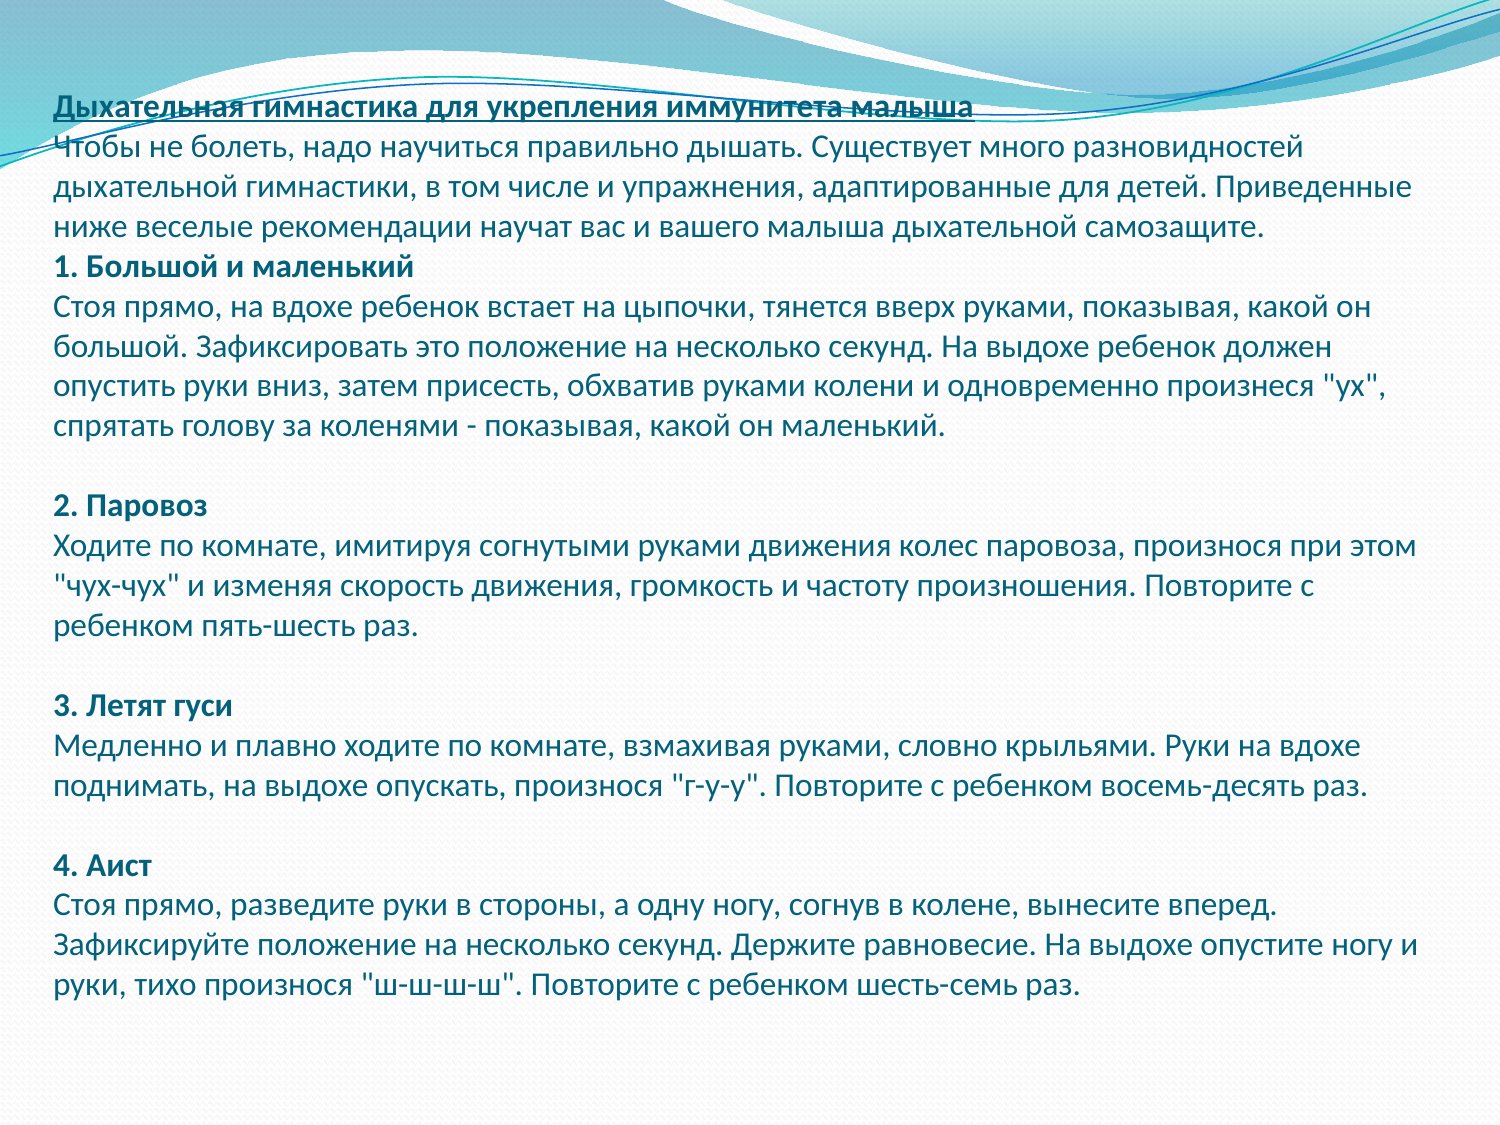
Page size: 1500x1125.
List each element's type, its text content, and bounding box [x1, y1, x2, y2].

title Дыхательная гимнастика для укрепления иммунитета малыша Чтобы не болеть, надо научиться правильно дышать. Существует много разновидностей дыхательной гимнастики, в том числе и упражнения, адаптированные для детей. Приведенные ниже веселые рекомендации научат вас и вашего малыша дыхательной самозащите. 1. Большой и маленький Стоя прямо, на вдохе ребенок встает на цыпочки, тянется вверх руками, показывая, какой он большой. Зафиксировать это положение на несколько секунд. На выдохе ребенок должен опустить руки вниз, затем присесть, обхватив руками колени и одновременно произнеся "ух", спрятать голову за коленями - показывая, какой он маленький. 2. Паровоз Ходите по комнате, имитируя согнутыми руками движения колес паровоза, произнося при этом "чух-чух" и изменяя скорость движения, громкость и частоту произношения. Повторите с ребенком пять-шесть раз. 3. Летят гуси Медленно и плавно ходите по комнате, взмахивая руками, словно крыльями. Руки на вдохе поднимать, на выдохе опускать, произнося "г-у-у". Повторите с ребенком восемь-десять раз. 4. Аист Стоя прямо, разведите руки в стороны, а одну ногу, согнув в колене, вынесите вперед. Зафиксируйте положение на несколько секунд. Держите равновесие. На выдохе опустите ногу и руки, тихо произнося "ш-ш-ш-ш". Повторите с ребенком шесть-семь раз. [53, 115, 1438, 1083]
